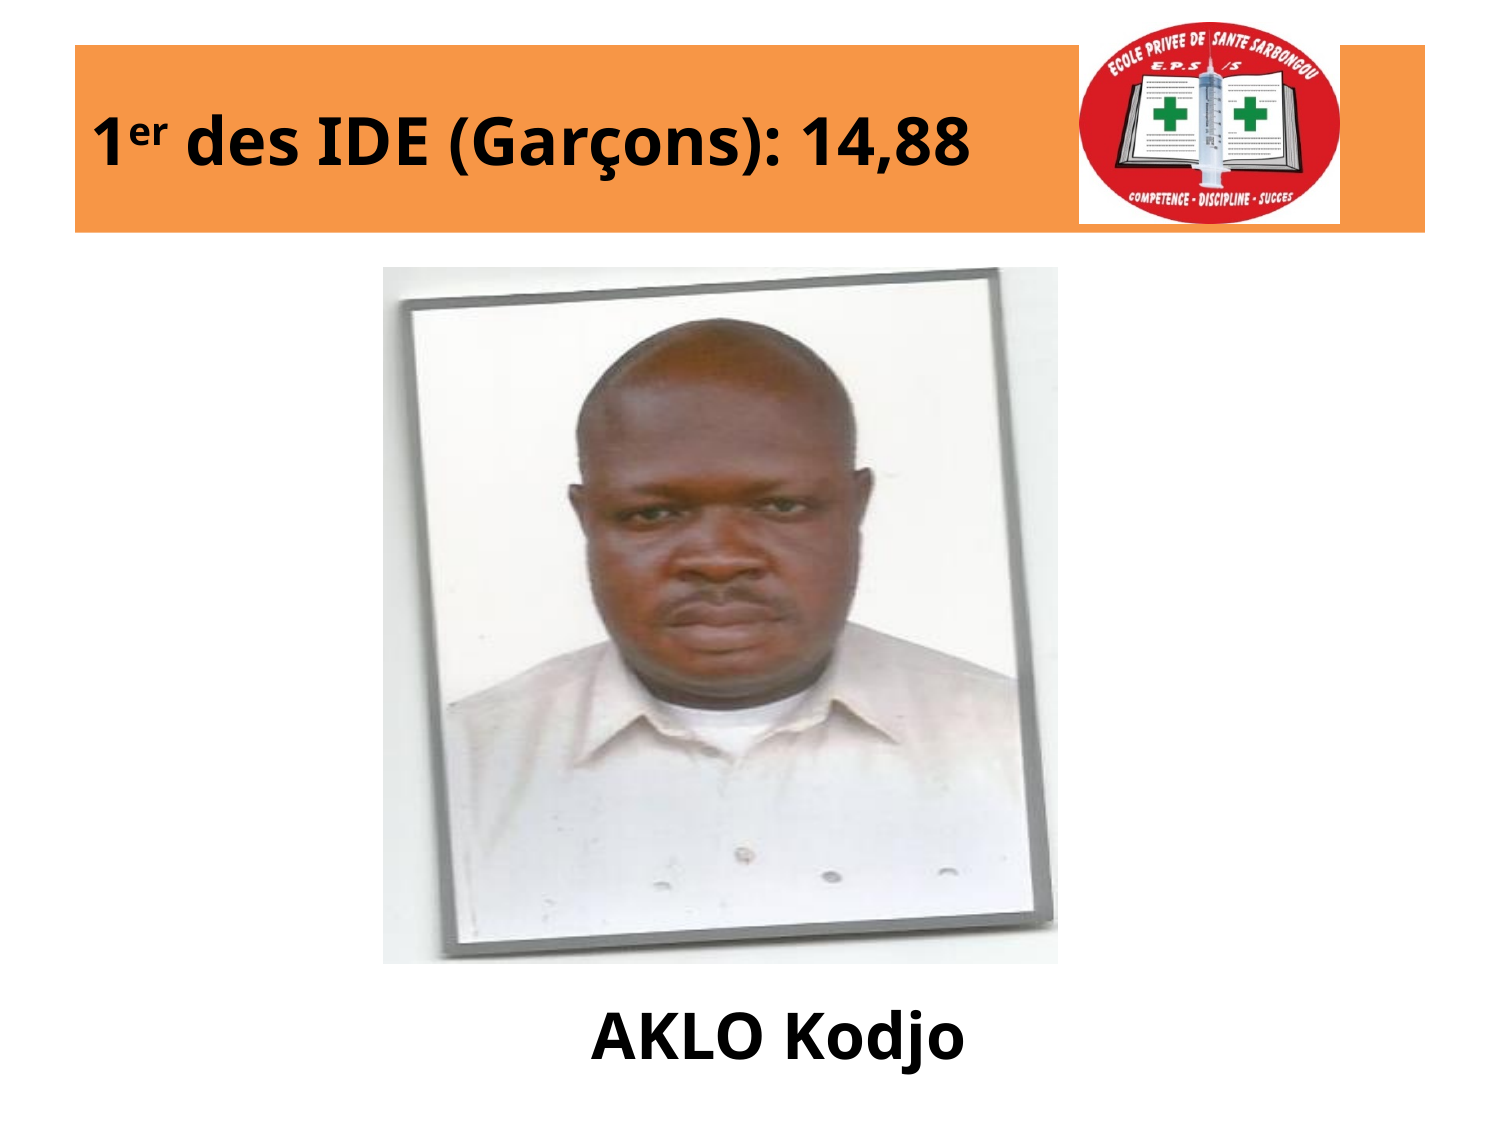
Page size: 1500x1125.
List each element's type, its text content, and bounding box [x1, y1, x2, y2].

picture [383, 266, 1058, 965]
list AKLO Kodjo [75, 262, 1425, 1083]
picture [1078, 22, 1340, 224]
title 1er des IDE (Garçons): 14,88 [75, 45, 1425, 233]
